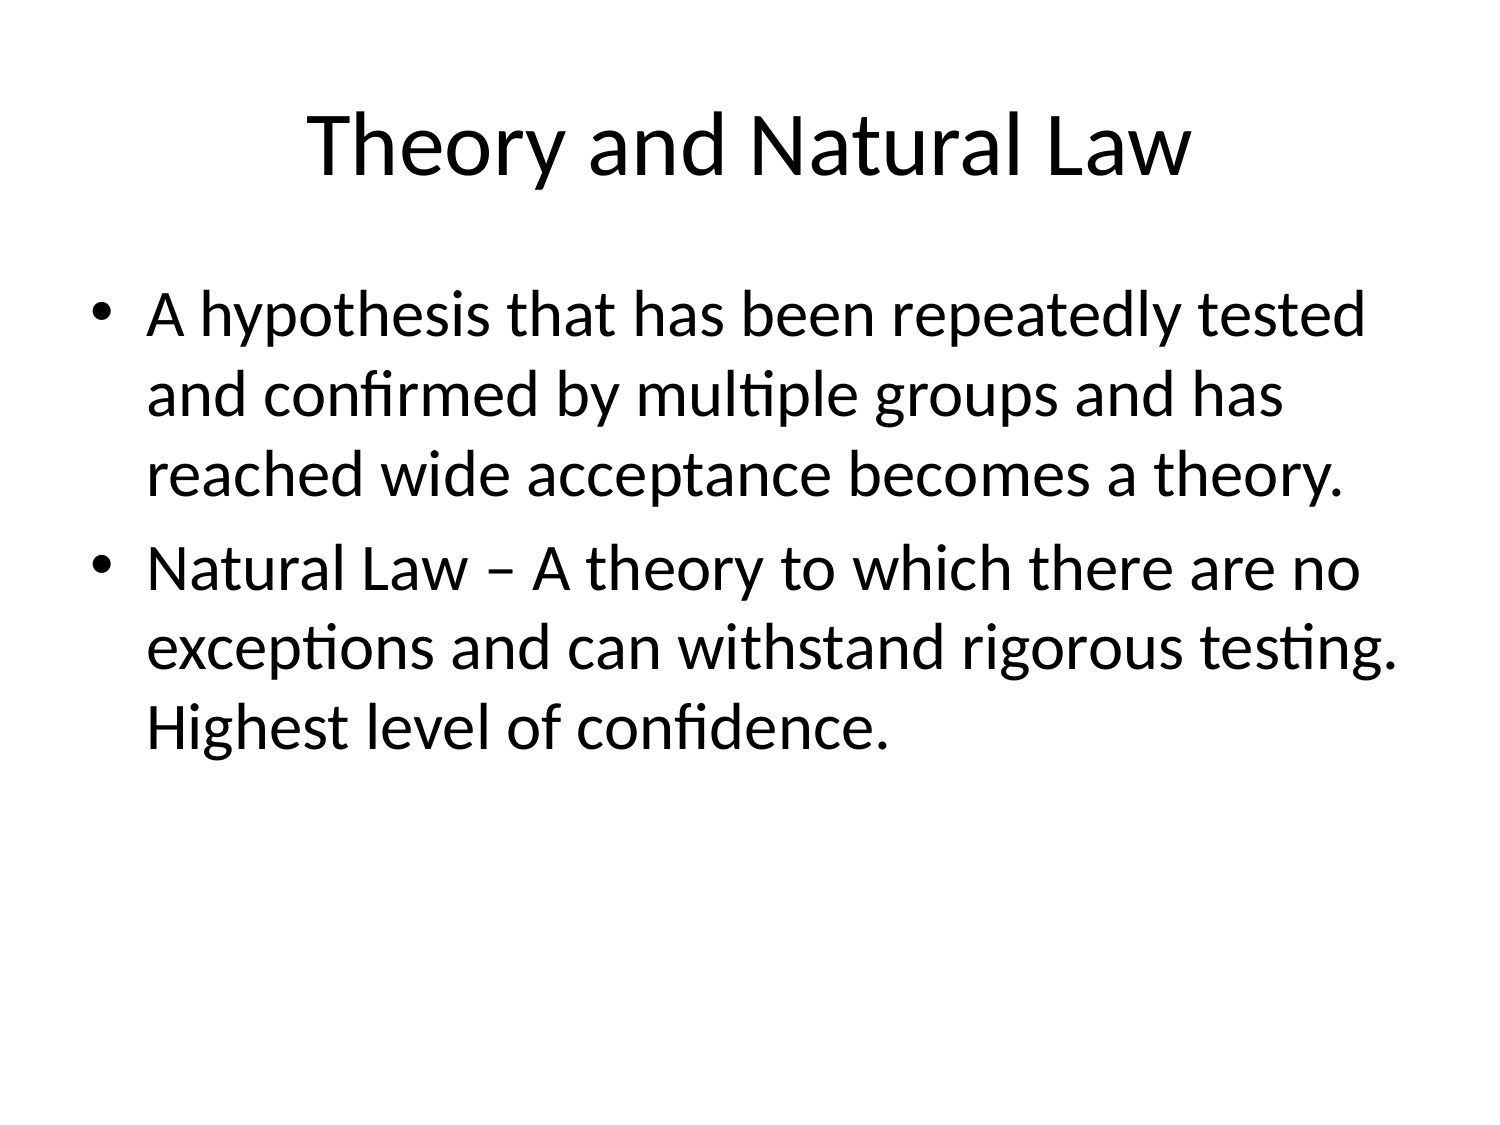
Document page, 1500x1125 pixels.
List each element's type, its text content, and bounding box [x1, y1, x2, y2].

list A hypothesis that has been repeatedly tested and confirmed by multiple groups and has reached wide acceptance becomes a theory. Natural Law – A theory to which there are no exceptions and can withstand rigorous testing. Highest level of confidence. [75, 262, 1425, 1005]
title Theory and Natural Law [75, 45, 1425, 233]
